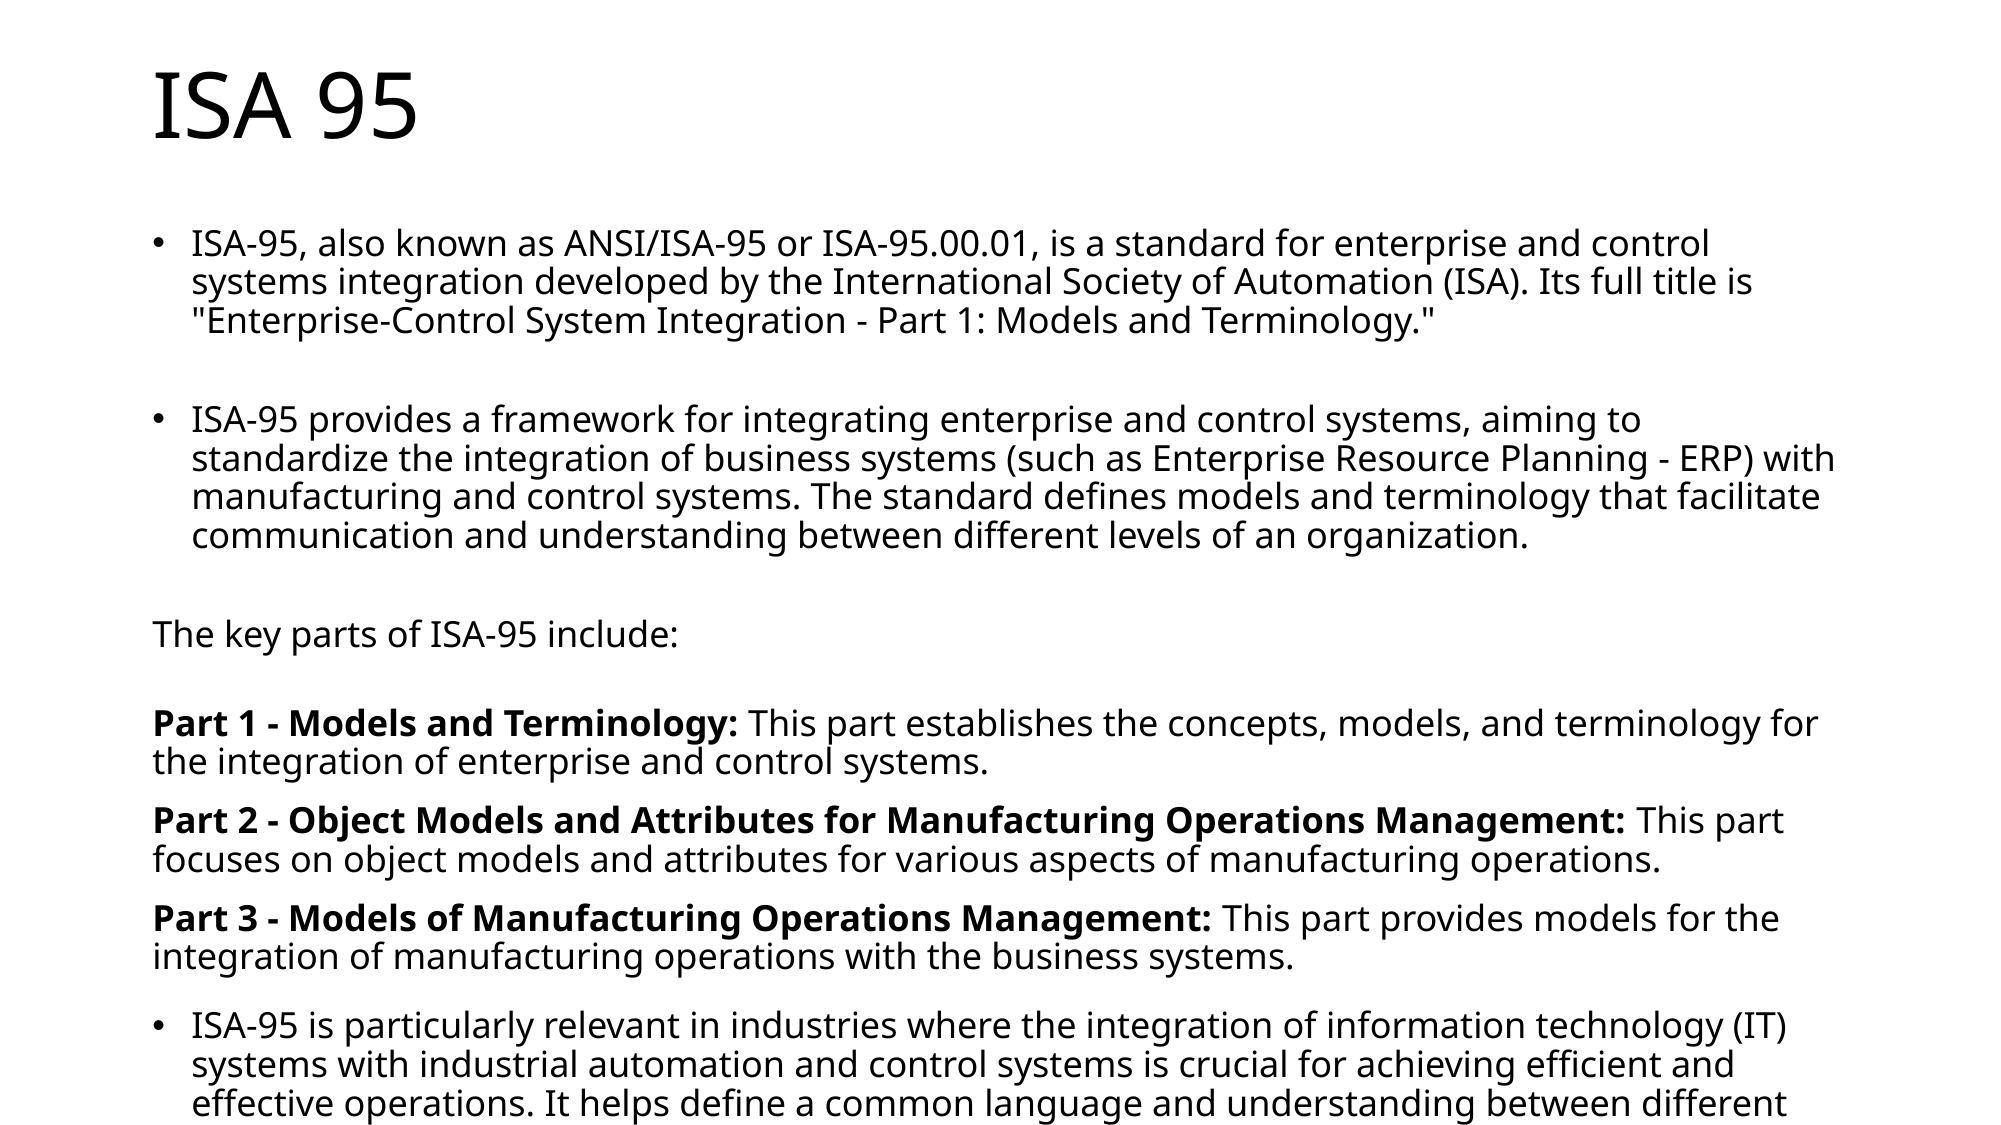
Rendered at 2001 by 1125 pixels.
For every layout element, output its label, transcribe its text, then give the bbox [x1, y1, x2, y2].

title ISA 95 [137, 0, 1863, 217]
list ISA-95, also known as ANSI/ISA-95 or ISA-95.00.01, is a standard for enterprise and control systems integration developed by the International Society of Automation (ISA). Its full title is "Enterprise-Control System Integration - Part 1: Models and Terminology." ISA-95 provides a framework for integrating enterprise and control systems, aiming to standardize the integration of business systems (such as Enterprise Resource Planning - ERP) with manufacturing and control systems. The standard defines models and terminology that facilitate communication and understanding between different levels of an organization. The key parts of ISA-95 include: Part 1 - Models and Terminology: This part establishes the concepts, models, and terminology for the integration of enterprise and control systems. Part 2 - Object Models and Attributes for Manufacturing Operations Management: This part focuses on object models and attributes for various aspects of manufacturing operations. Part 3 - Models of Manufacturing Operations Management: This part provides models for the integration of manufacturing operations with the business systems. ISA-95 is particularly relevant in industries where the integration of information technology (IT) systems with industrial automation and control systems is crucial for achieving efficient and effective operations. It helps define a common language and understanding between different stakeholders in an organization, such as operations, IT, and management. [137, 217, 1863, 1125]
